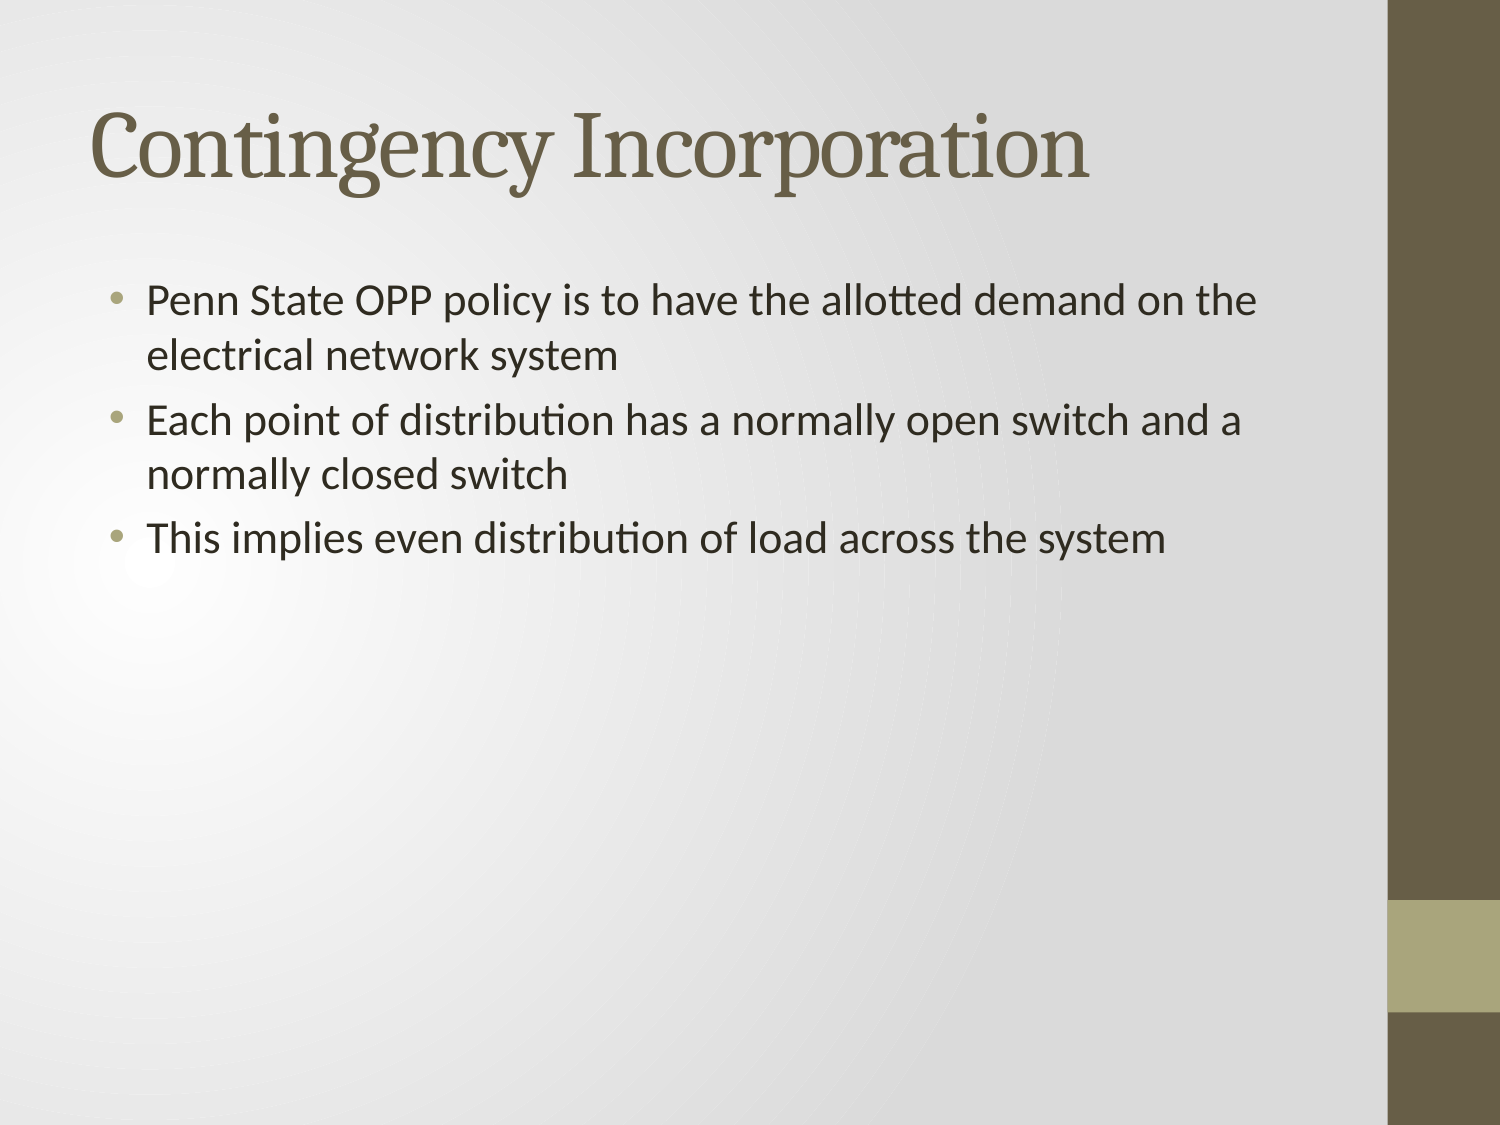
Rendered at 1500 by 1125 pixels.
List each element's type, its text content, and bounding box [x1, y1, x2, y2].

list Penn State OPP policy is to have the allotted demand on the electrical network system Each point of distribution has a normally open switch and a normally closed switch This implies even distribution of load across the system [75, 262, 1325, 1050]
title Contingency Incorporation [75, 45, 1325, 233]
